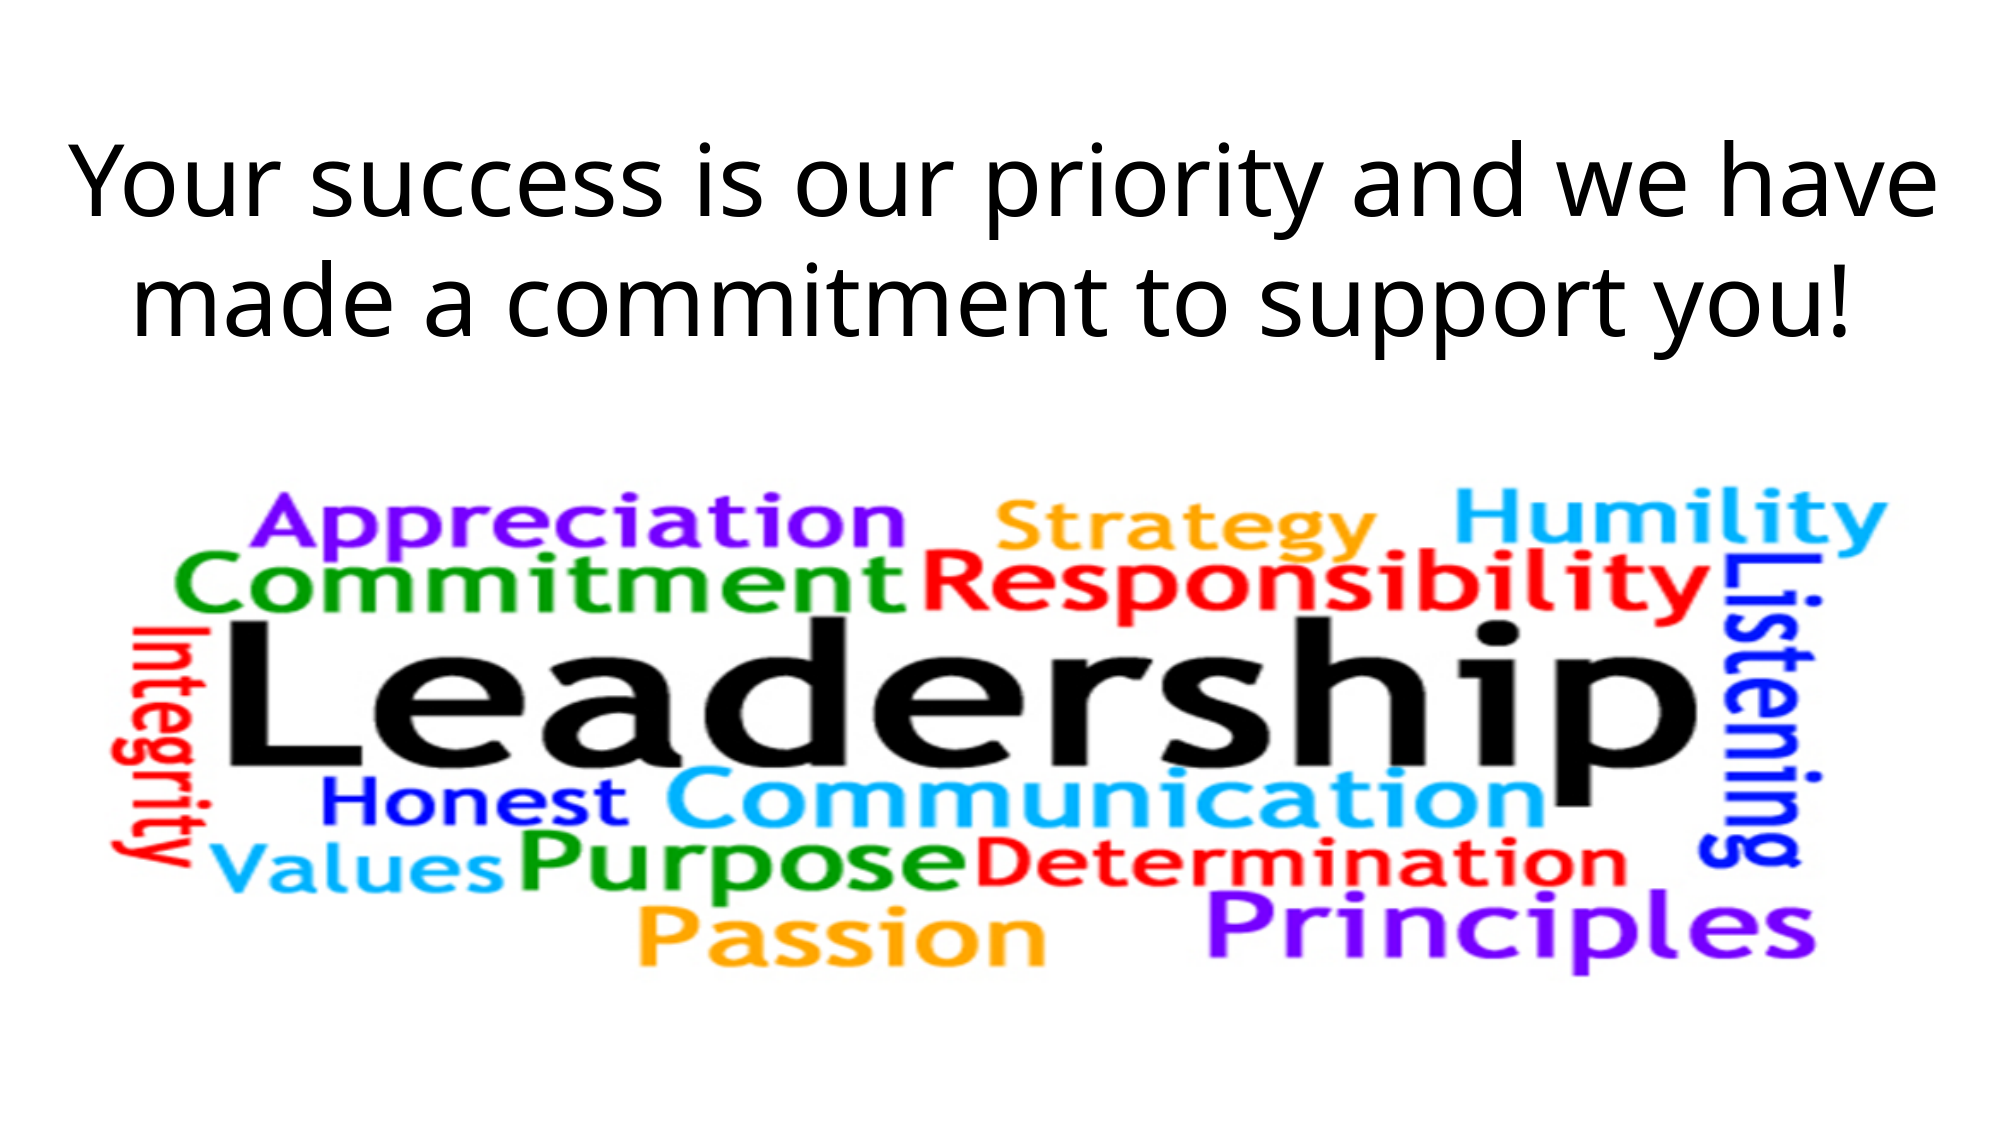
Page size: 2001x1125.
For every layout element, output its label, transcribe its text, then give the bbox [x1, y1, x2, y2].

picture [78, 427, 1915, 1035]
text_box Your success is our priority and we have made a commitment to support you! [32, 109, 1979, 364]
